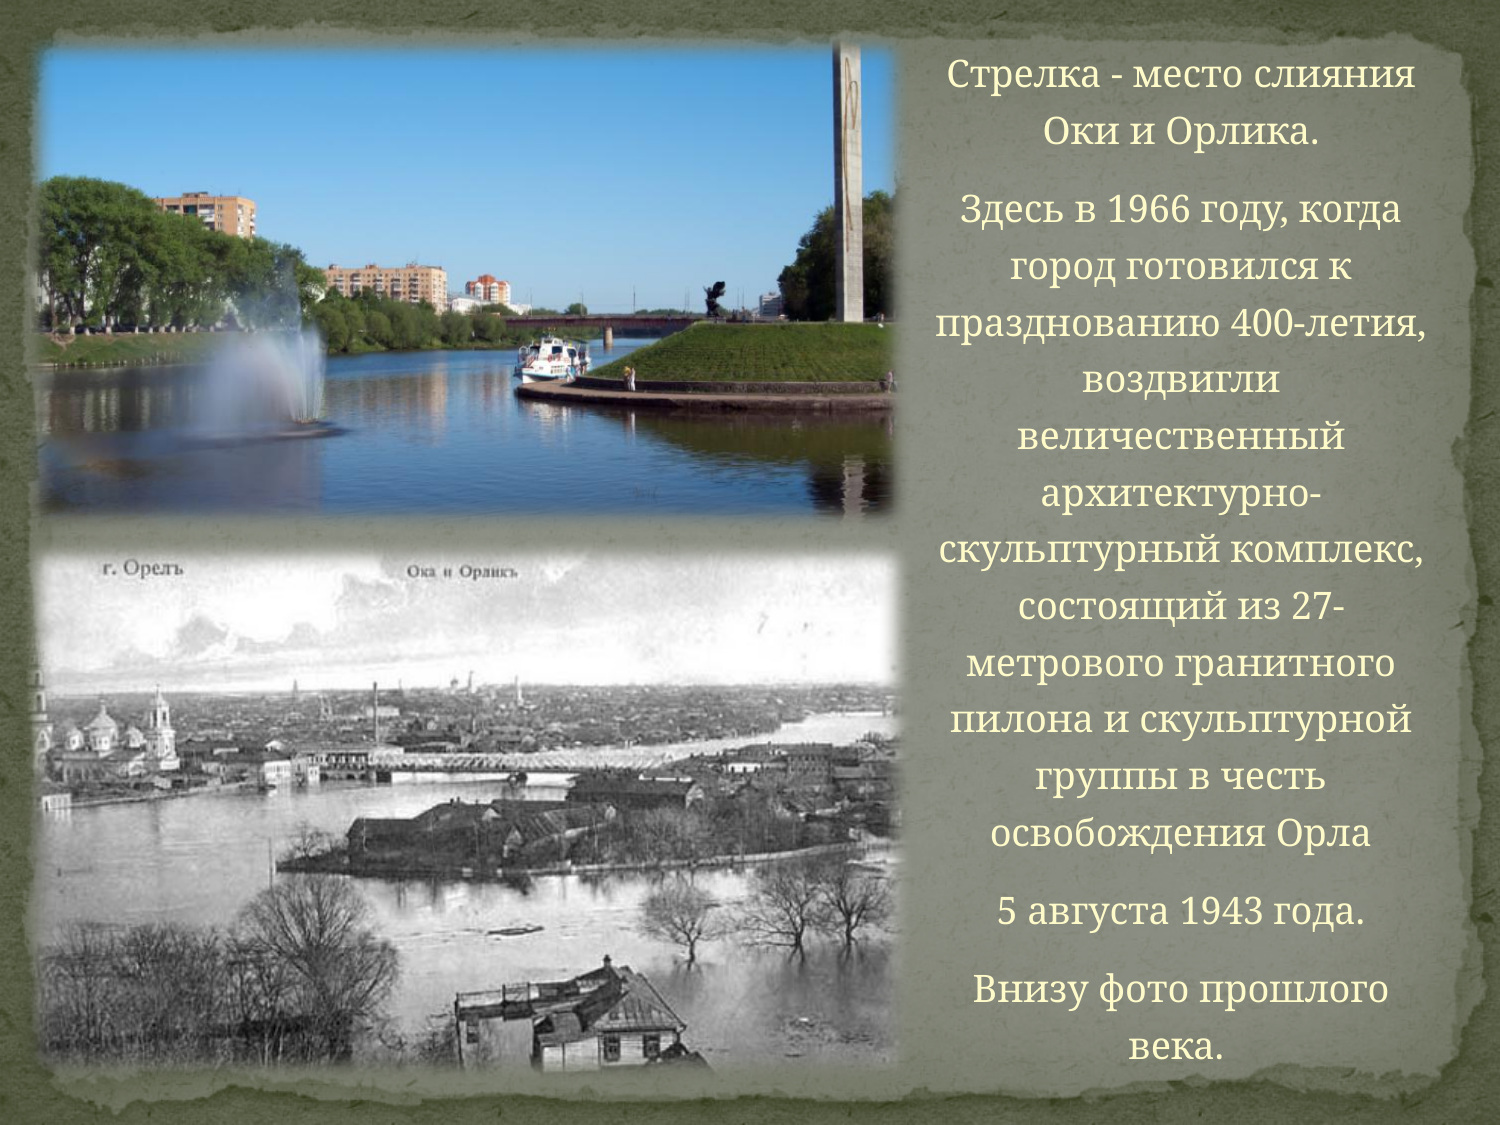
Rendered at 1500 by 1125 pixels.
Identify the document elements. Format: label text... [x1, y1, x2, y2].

picture [22, 540, 915, 1082]
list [25, 35, 909, 528]
list Стрелка - место слияния Оки и Орлика. Здесь в 1966 году, когда город готовился к празднованию 400-летия, воздвигли величественный архитектурно-скульптурный комплекс, состоящий из 27-метрового гранитного пилона и скульптурной группы в честь освобождения Орла 5 августа 1943 года. Внизу фото прошлого века. [916, 30, 1447, 1082]
